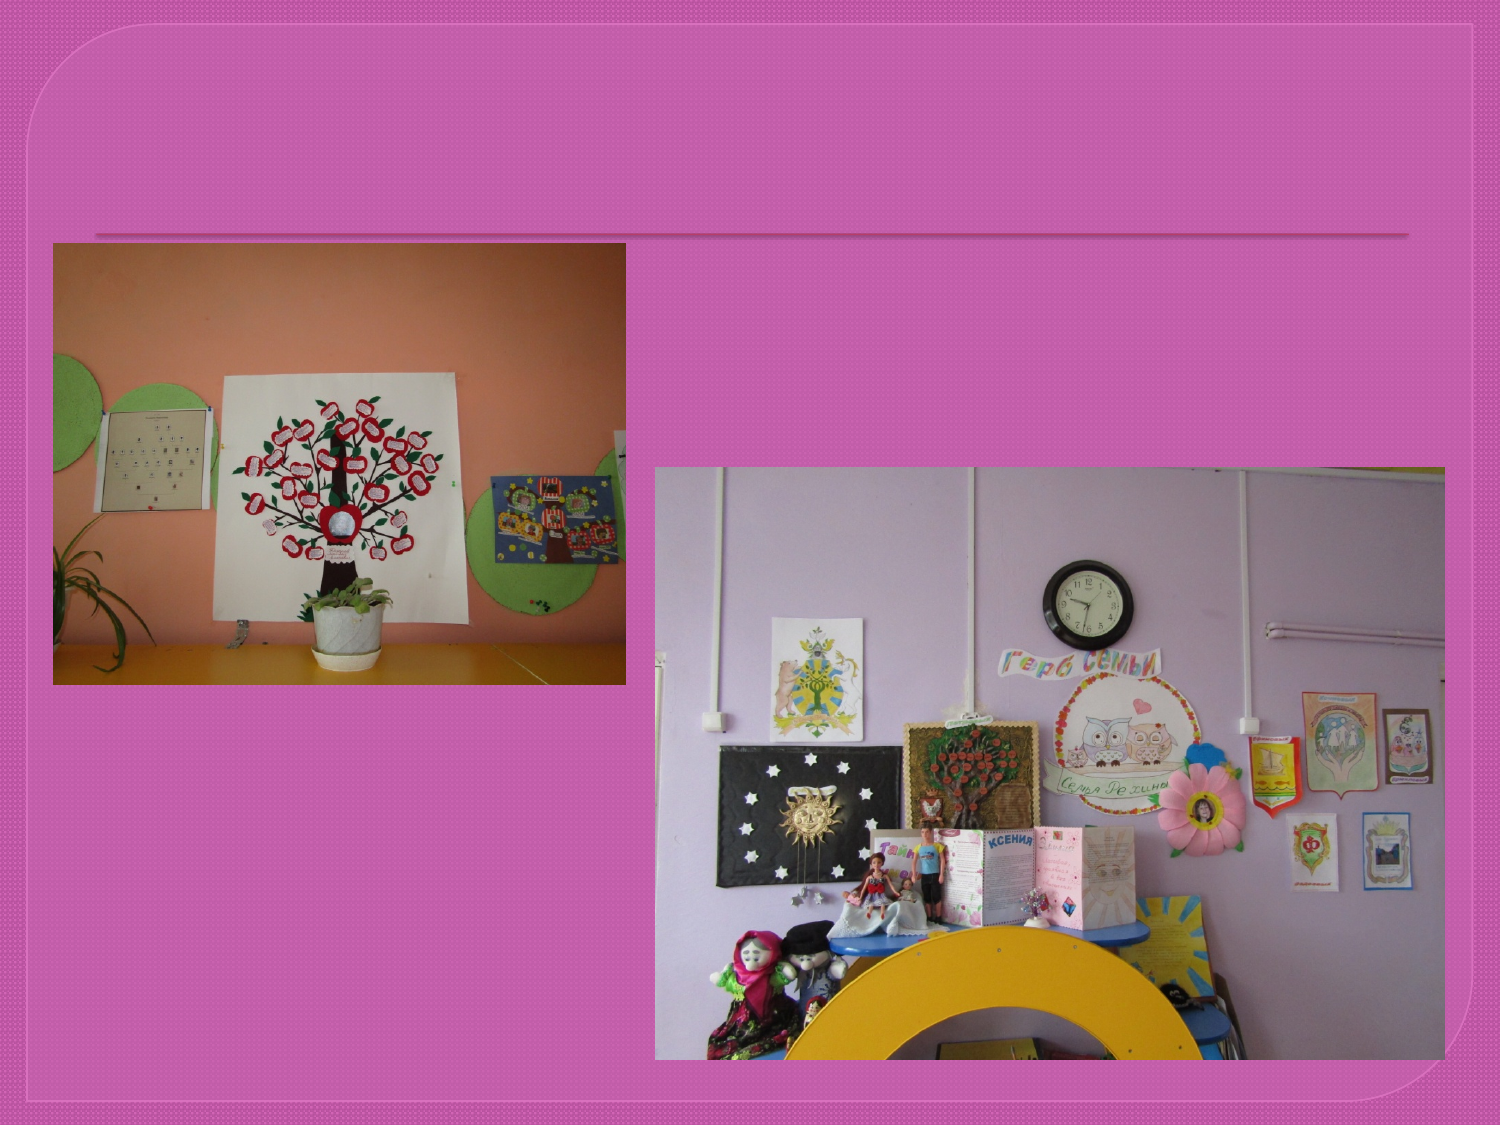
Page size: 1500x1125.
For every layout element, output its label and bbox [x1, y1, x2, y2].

list [655, 467, 1445, 1060]
picture [52, 243, 626, 685]
